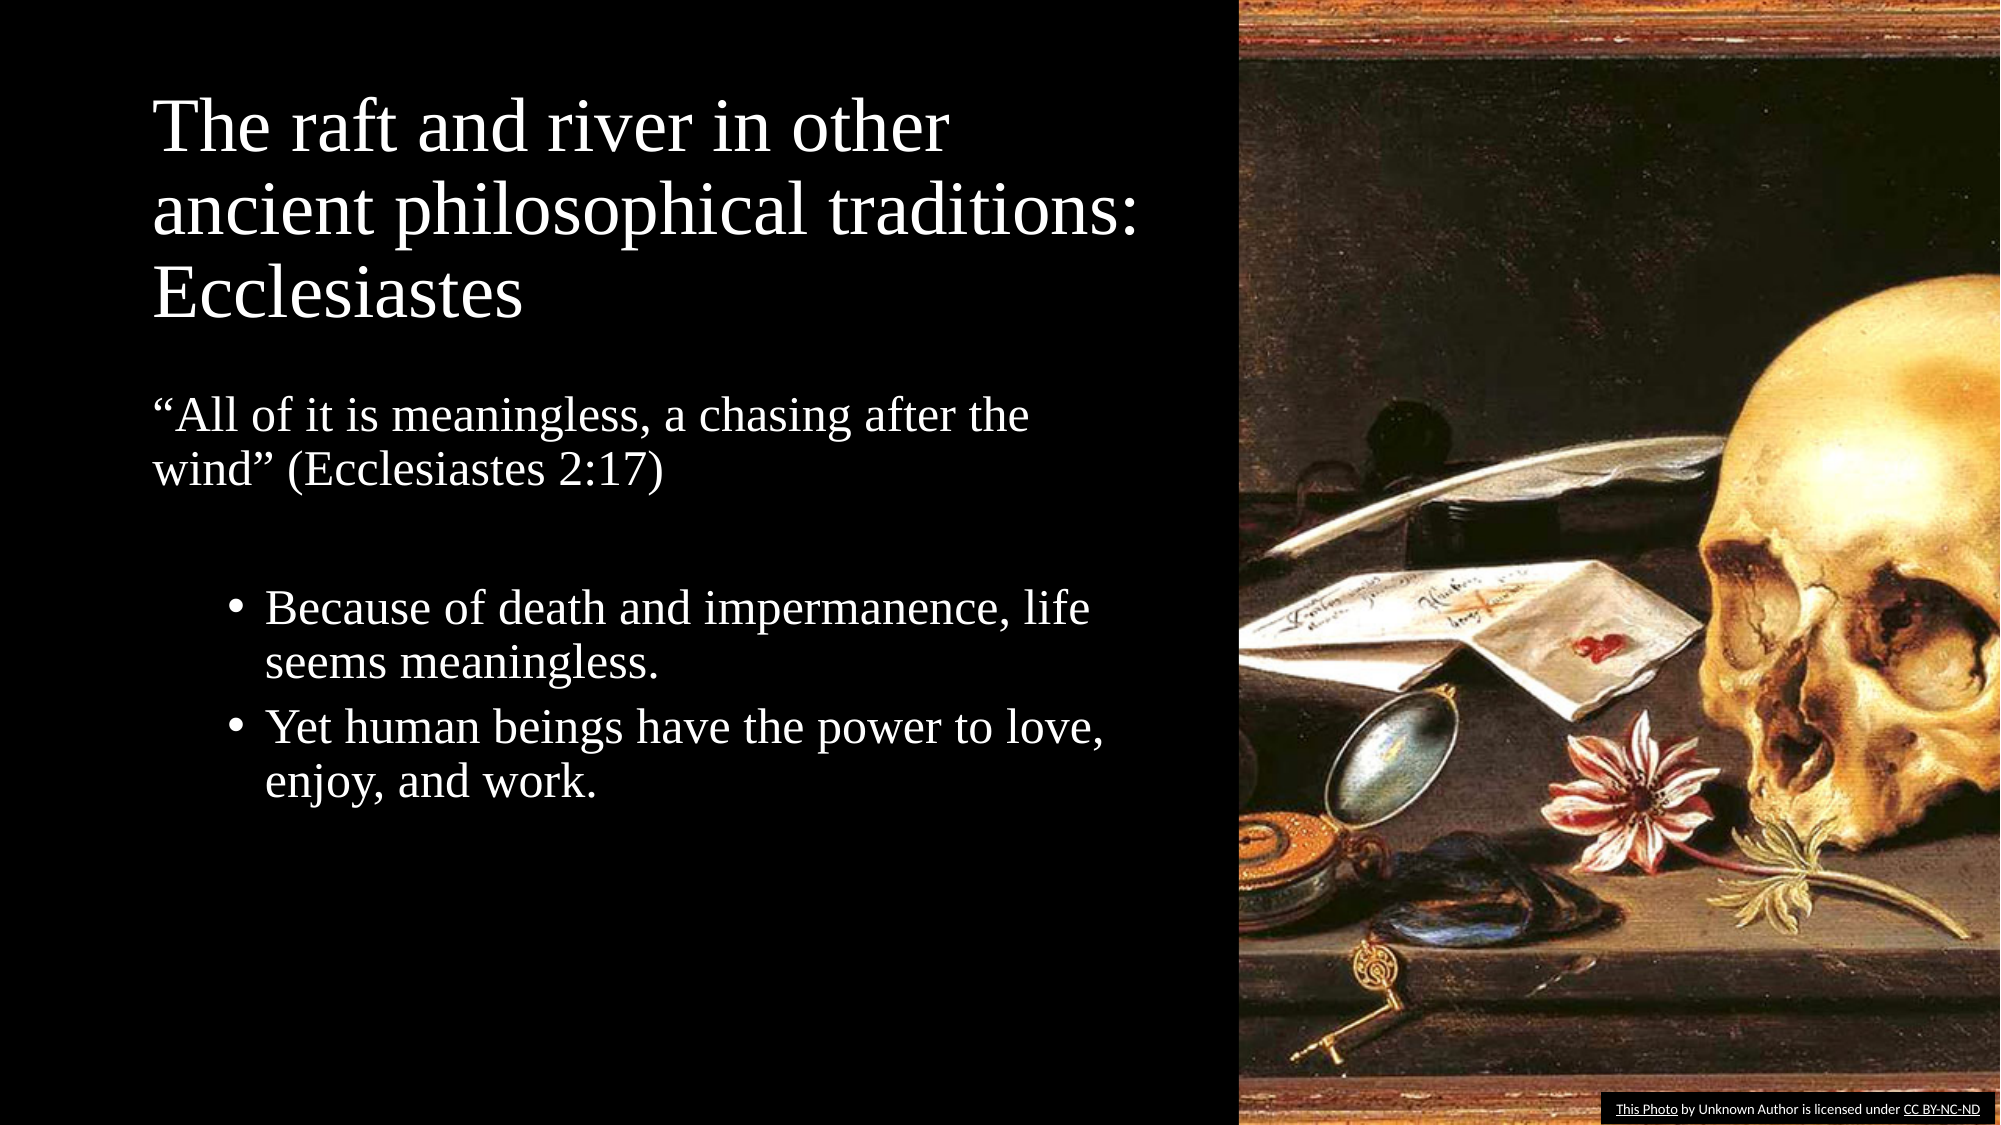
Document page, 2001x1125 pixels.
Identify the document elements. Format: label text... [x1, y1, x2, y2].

picture [1238, 0, 2000, 1125]
title The raft and river in other ancient philosophical traditions: Ecclesiastes [137, 59, 1164, 360]
list “All of it is meaningless, a chasing after the wind” (Ecclesiastes 2:17) Because of death and impermanence, life seems meaningless. Yet human beings have the power to love, enjoy, and work. [137, 381, 1164, 1014]
